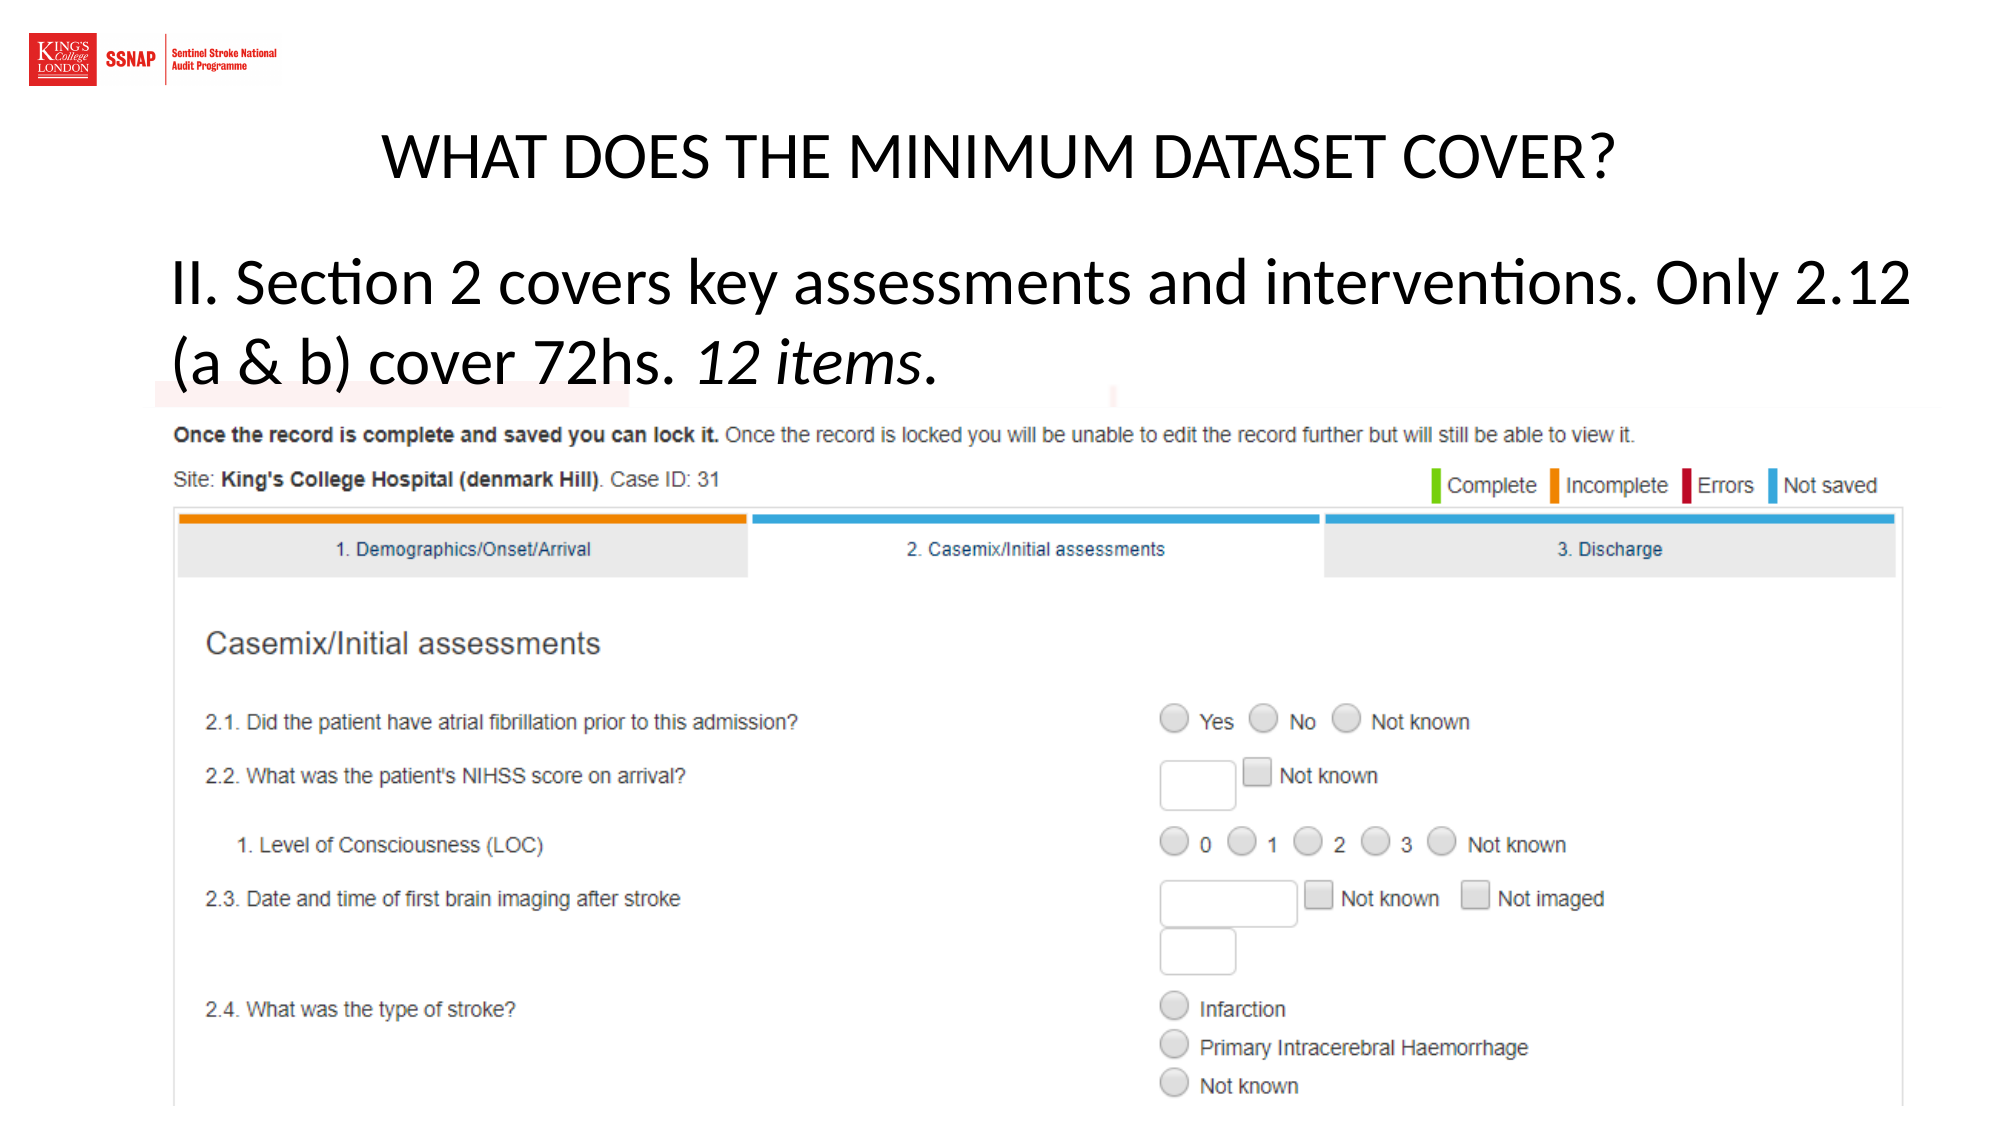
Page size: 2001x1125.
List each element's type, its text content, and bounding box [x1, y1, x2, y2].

picture [142, 381, 1942, 1107]
text_box WHAT DOES THE MINIMUM DATASET COVER? [294, 104, 1706, 200]
picture [29, 33, 282, 86]
text_box II. Section 2 covers key assessments and interventions. Only 2.12 (a & b) cover 72hs. 12 items. [155, 230, 1929, 381]
